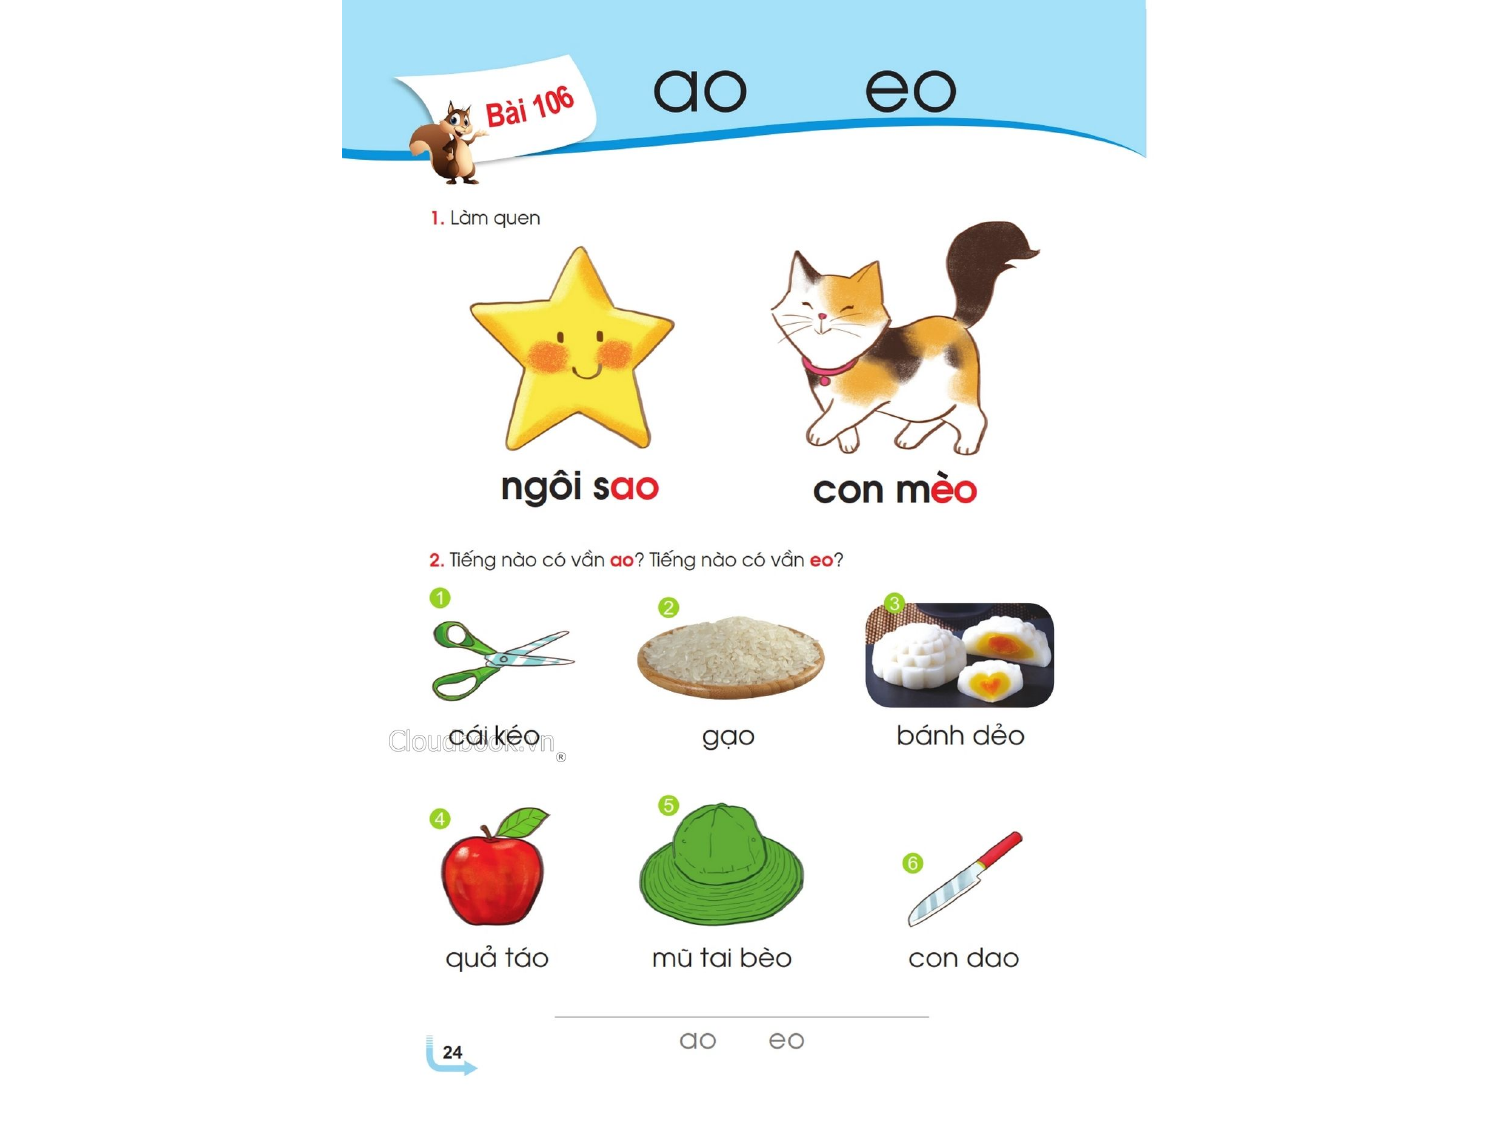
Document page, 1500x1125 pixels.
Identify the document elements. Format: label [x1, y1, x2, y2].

picture [342, 0, 1158, 1125]
